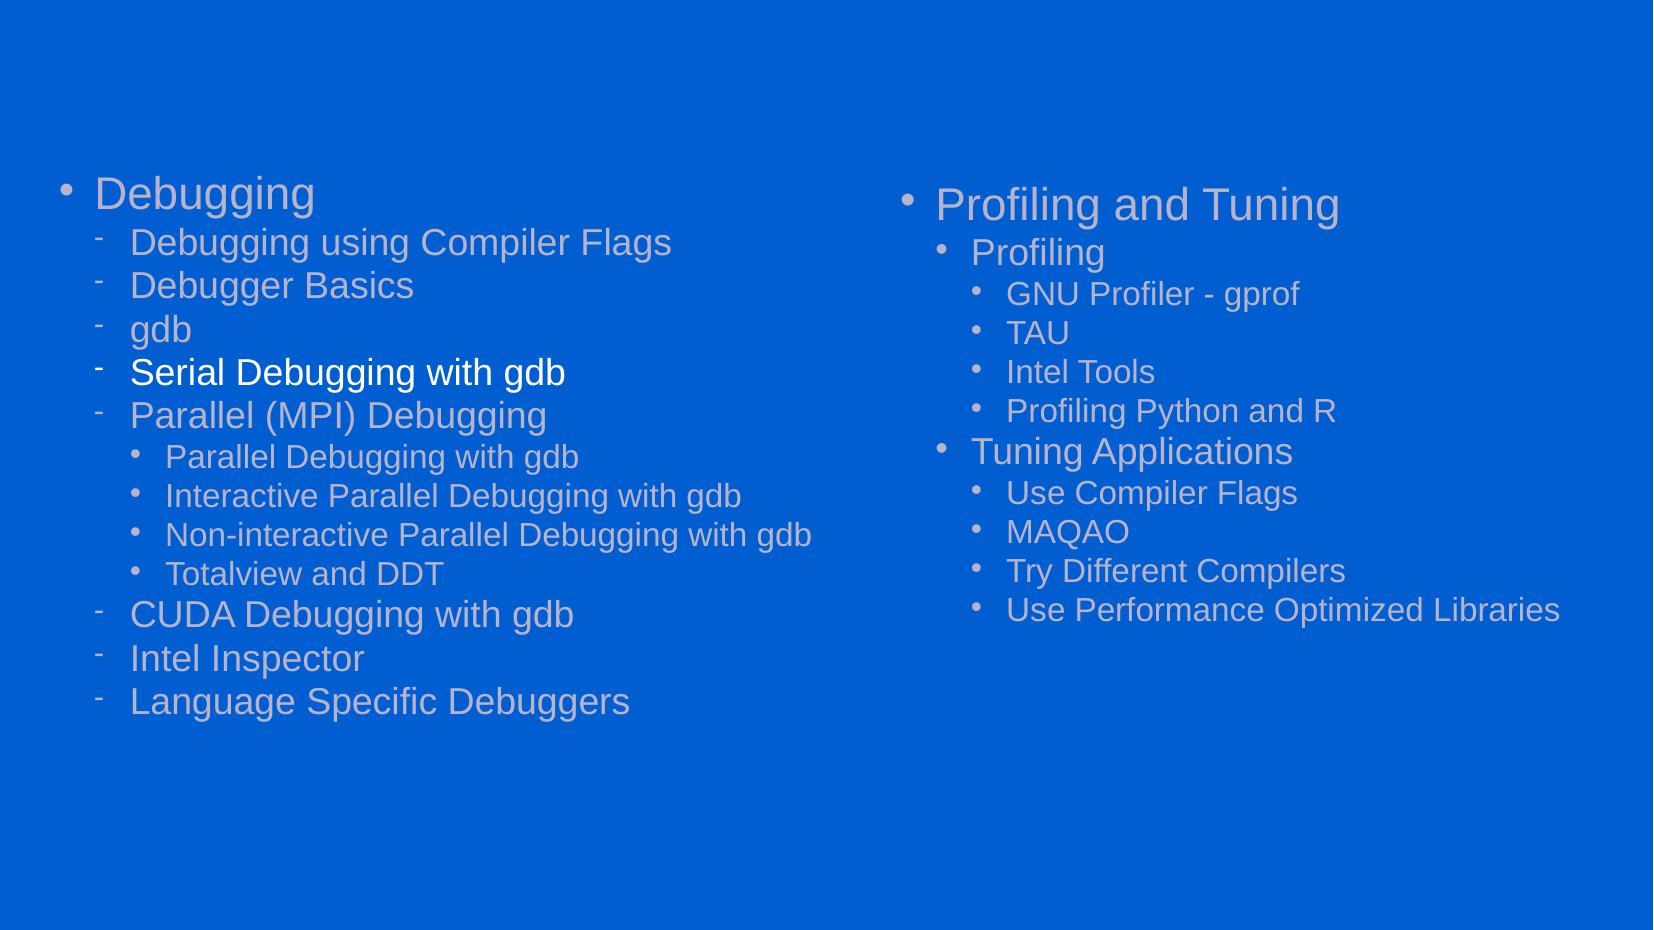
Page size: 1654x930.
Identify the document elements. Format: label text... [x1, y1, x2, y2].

list Debugging Debugging using Compiler Flags Debugger Basics gdb Serial Debugging with gdb Parallel (MPI) Debugging Parallel Debugging with gdb Interactive Parallel Debugging with gdb Non-interactive Parallel Debugging with gdb Totalview and DDT CUDA Debugging with gdb Intel Inspector Language Specific Debuggers [58, 170, 877, 750]
list Profiling and Tuning Profiling GNU Profiler - gprof TAU Intel Tools Profiling Python and R Tuning Applications Use Compiler Flags MAQAO Try Different Compilers Use Performance Optimized Libraries [900, 181, 1631, 750]
